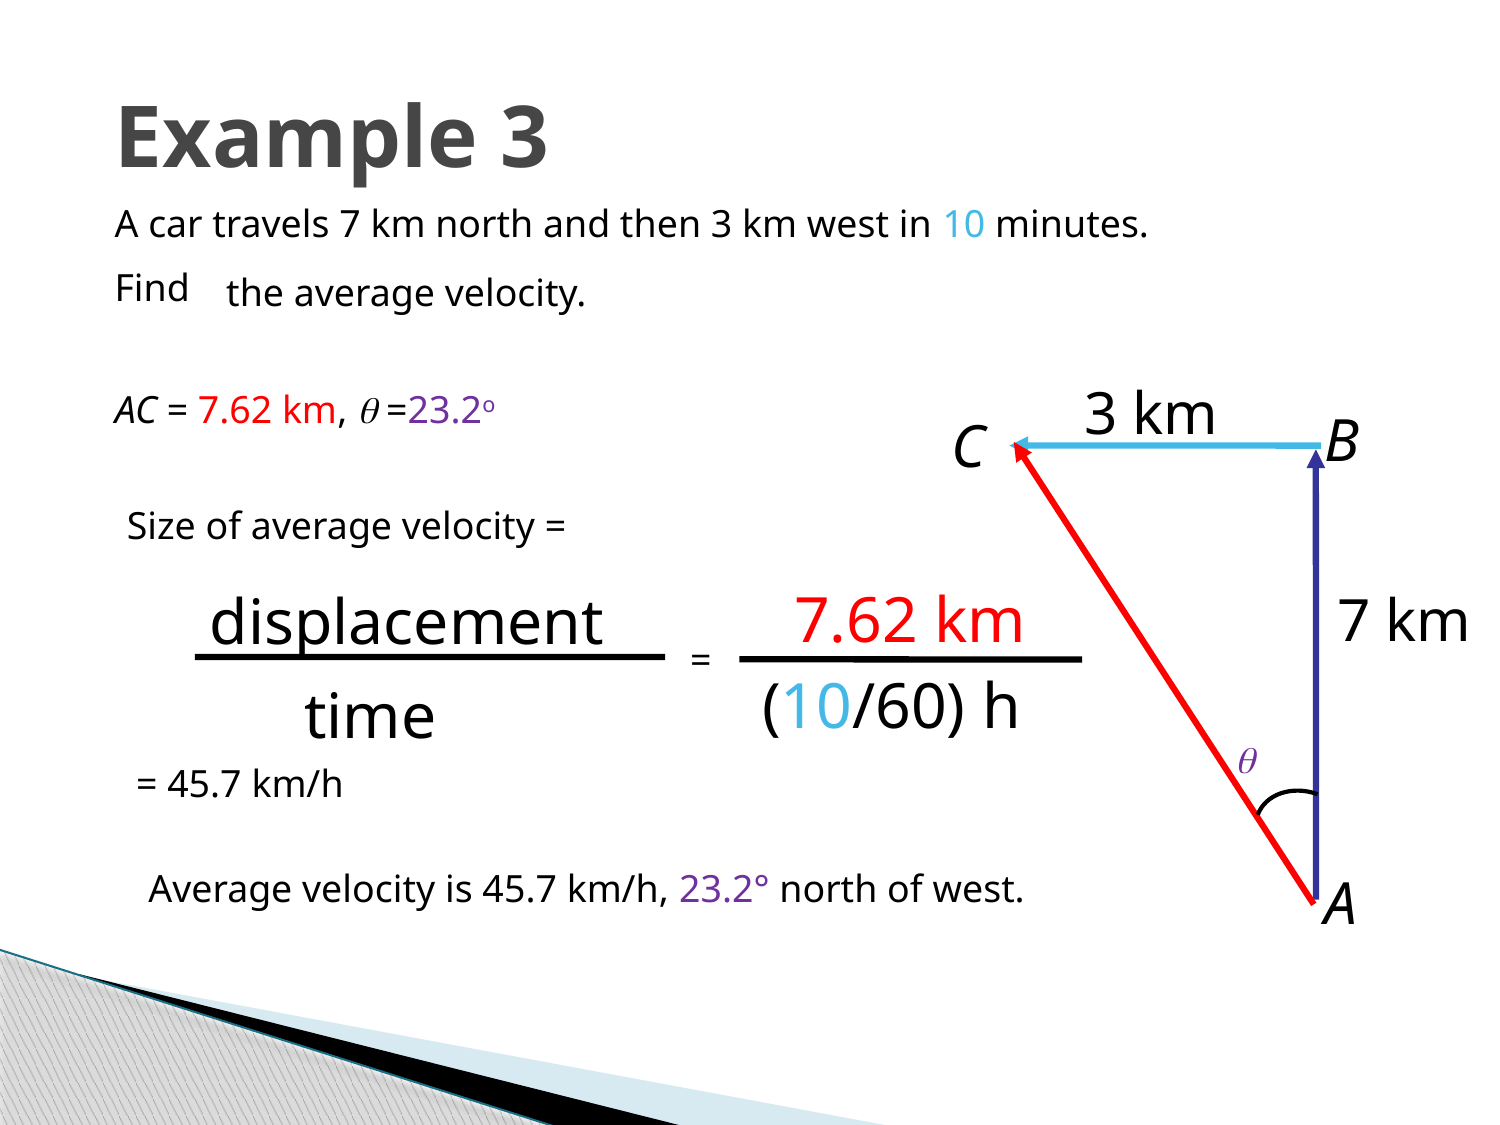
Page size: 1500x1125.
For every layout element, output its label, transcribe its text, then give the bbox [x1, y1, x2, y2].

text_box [1219, 728, 1313, 825]
text_box Size of average velocity = [112, 471, 784, 554]
text_box C [937, 401, 1025, 487]
text_box 7.62 km [779, 572, 1077, 658]
text_box A car travels 7 km north and then 3 km west in 10 minutes. Find [99, 192, 1467, 317]
title Example 3 [99, 50, 782, 192]
text_box the average velocity. [211, 261, 602, 321]
text_box time [289, 668, 513, 759]
text_box (10/60) h [747, 658, 1082, 748]
text_box = [675, 629, 727, 689]
text_box = 45.7 km/h [121, 753, 369, 813]
text_box AC = 7.62 km, q =23.2o [99, 378, 921, 439]
text_box displacement [194, 574, 664, 664]
text_box Average velocity is 45.7 km/h, 23.2° north of west. [133, 857, 1188, 918]
text_box 3 km [1069, 368, 1247, 454]
text_box [1013, 441, 1213, 750]
text_box 7 km [1322, 576, 1500, 661]
text_box A [1309, 858, 1406, 944]
text_box B [1309, 396, 1382, 481]
